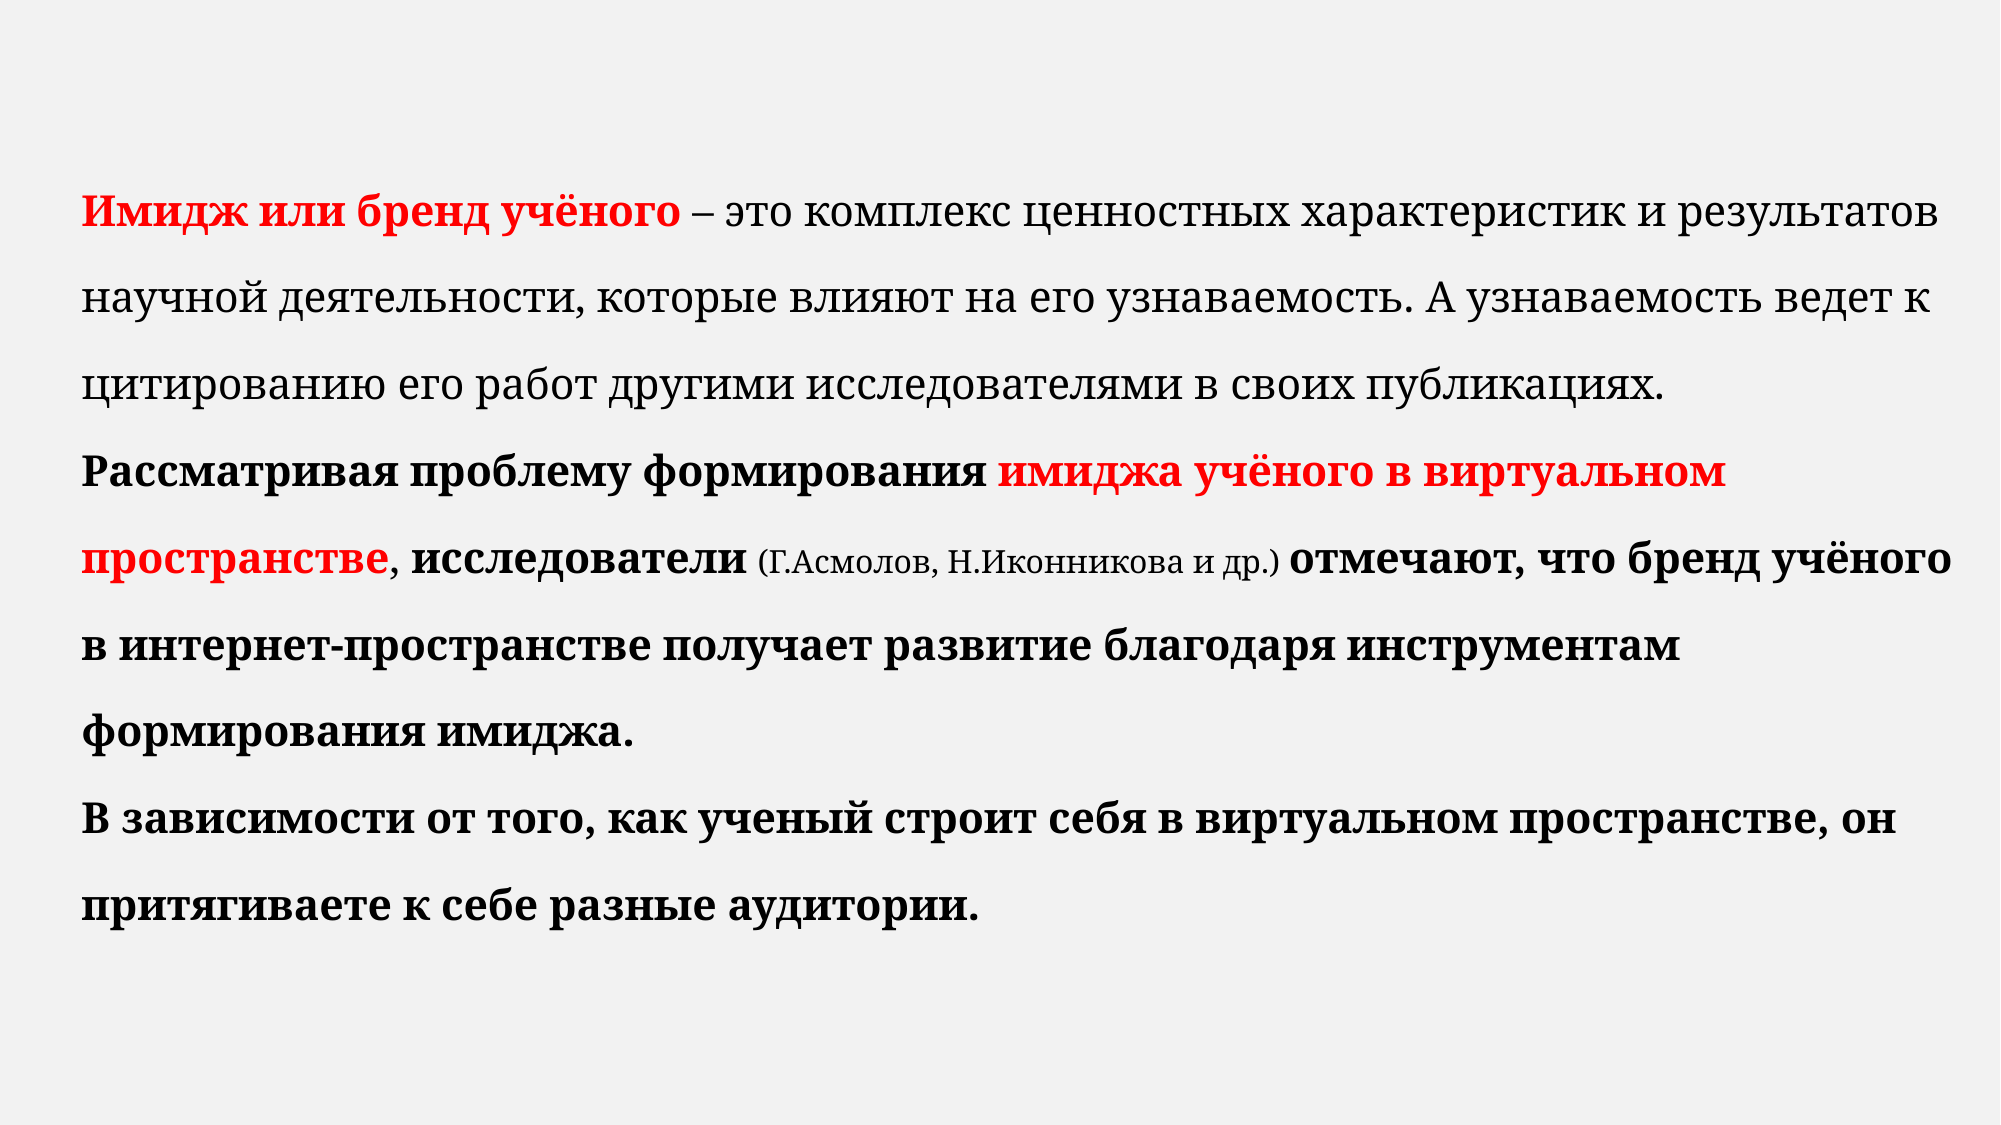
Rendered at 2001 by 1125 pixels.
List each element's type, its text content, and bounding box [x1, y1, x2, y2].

subtitle Имидж или бренд учёного – это комплекс ценностных характеристик и результатов научной деятельности, которые влияют на его узнаваемость. А узнаваемость ведет к цитированию его работ другими исследователями в своих публикациях. Рассматривая проблему формирования имиджа учёного в виртуальном пространстве, исследователи (Г.Асмолов, Н.Иконникова и др.) отмечают, что бренд учёного в интернет-пространстве получает развитие благодаря инструментам формирования имиджа. В зависимости от того, как ученый строит себя в виртуальном пространстве, он притягиваете к себе разные аудитории. [66, 140, 1969, 1043]
